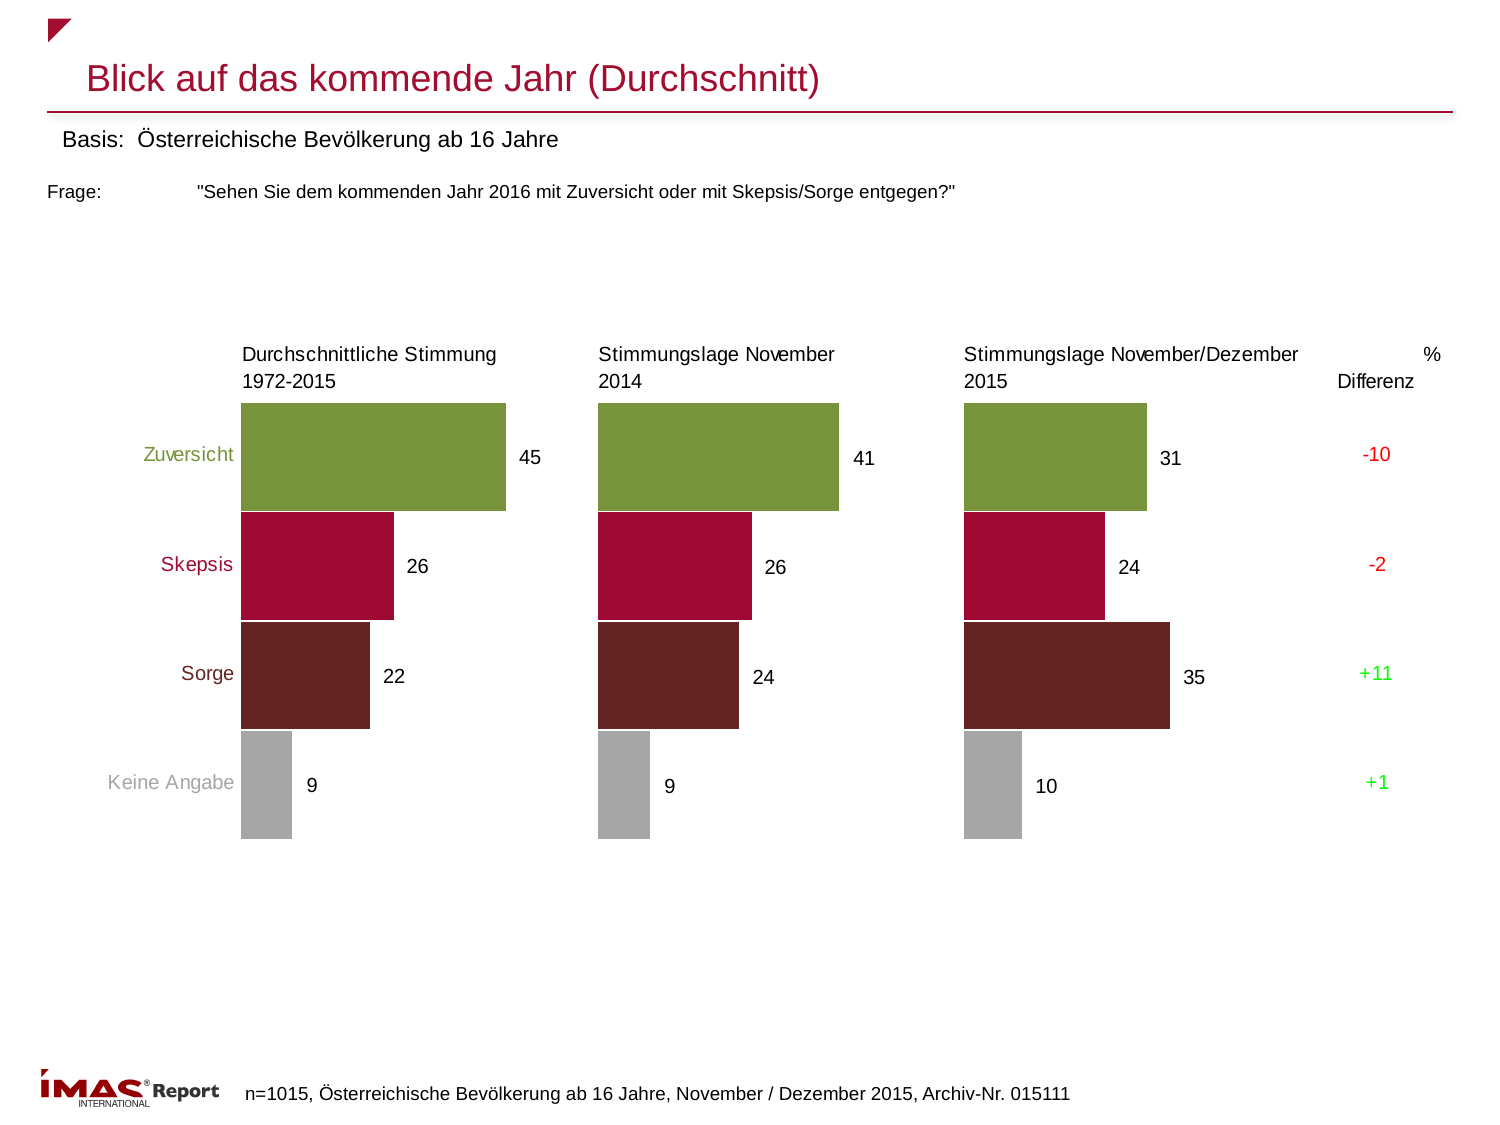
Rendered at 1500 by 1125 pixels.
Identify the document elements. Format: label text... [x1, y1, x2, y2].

title Blick auf das kommende Jahr (Durchschnitt) [71, 11, 1176, 107]
list Frage: "Sehen Sie dem kommenden Jahr 2016 mit Zuversicht oder mit Skepsis/Sorge entgegen?" [47, 172, 1453, 210]
list Basis: Österreichische Bevölkerung ab 16 Jahre [48, 115, 1454, 163]
picture [41, 1069, 219, 1107]
picture [85, 341, 1457, 841]
